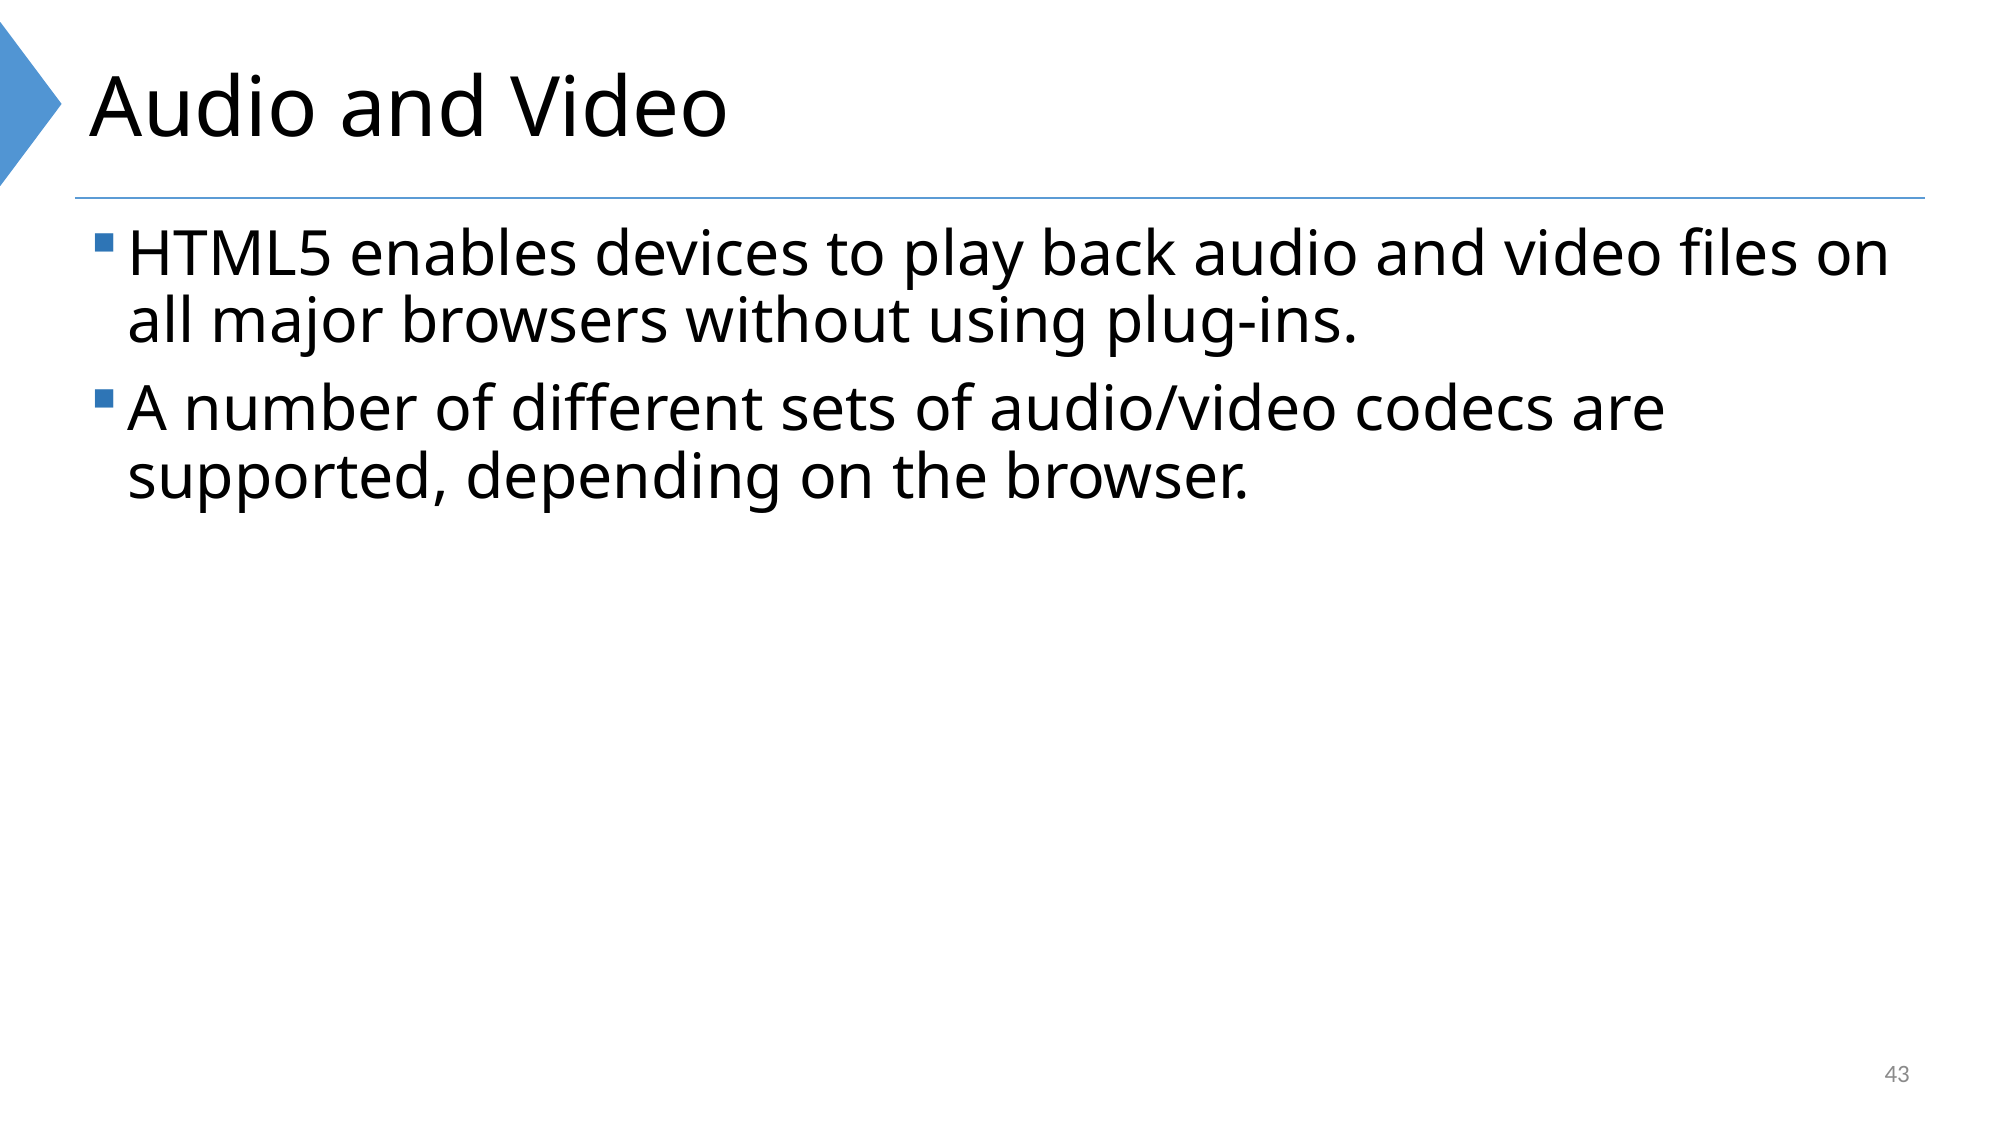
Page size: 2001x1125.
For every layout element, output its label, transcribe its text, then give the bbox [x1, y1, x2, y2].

title Audio and Video [74, 21, 1926, 198]
list HTML5 enables devices to play back audio and video files on all major browsers without using plug-ins. A number of different sets of audio/video codecs are supported, depending on the browser. [74, 213, 1926, 1014]
slide_number 43 [1475, 1042, 1926, 1103]
